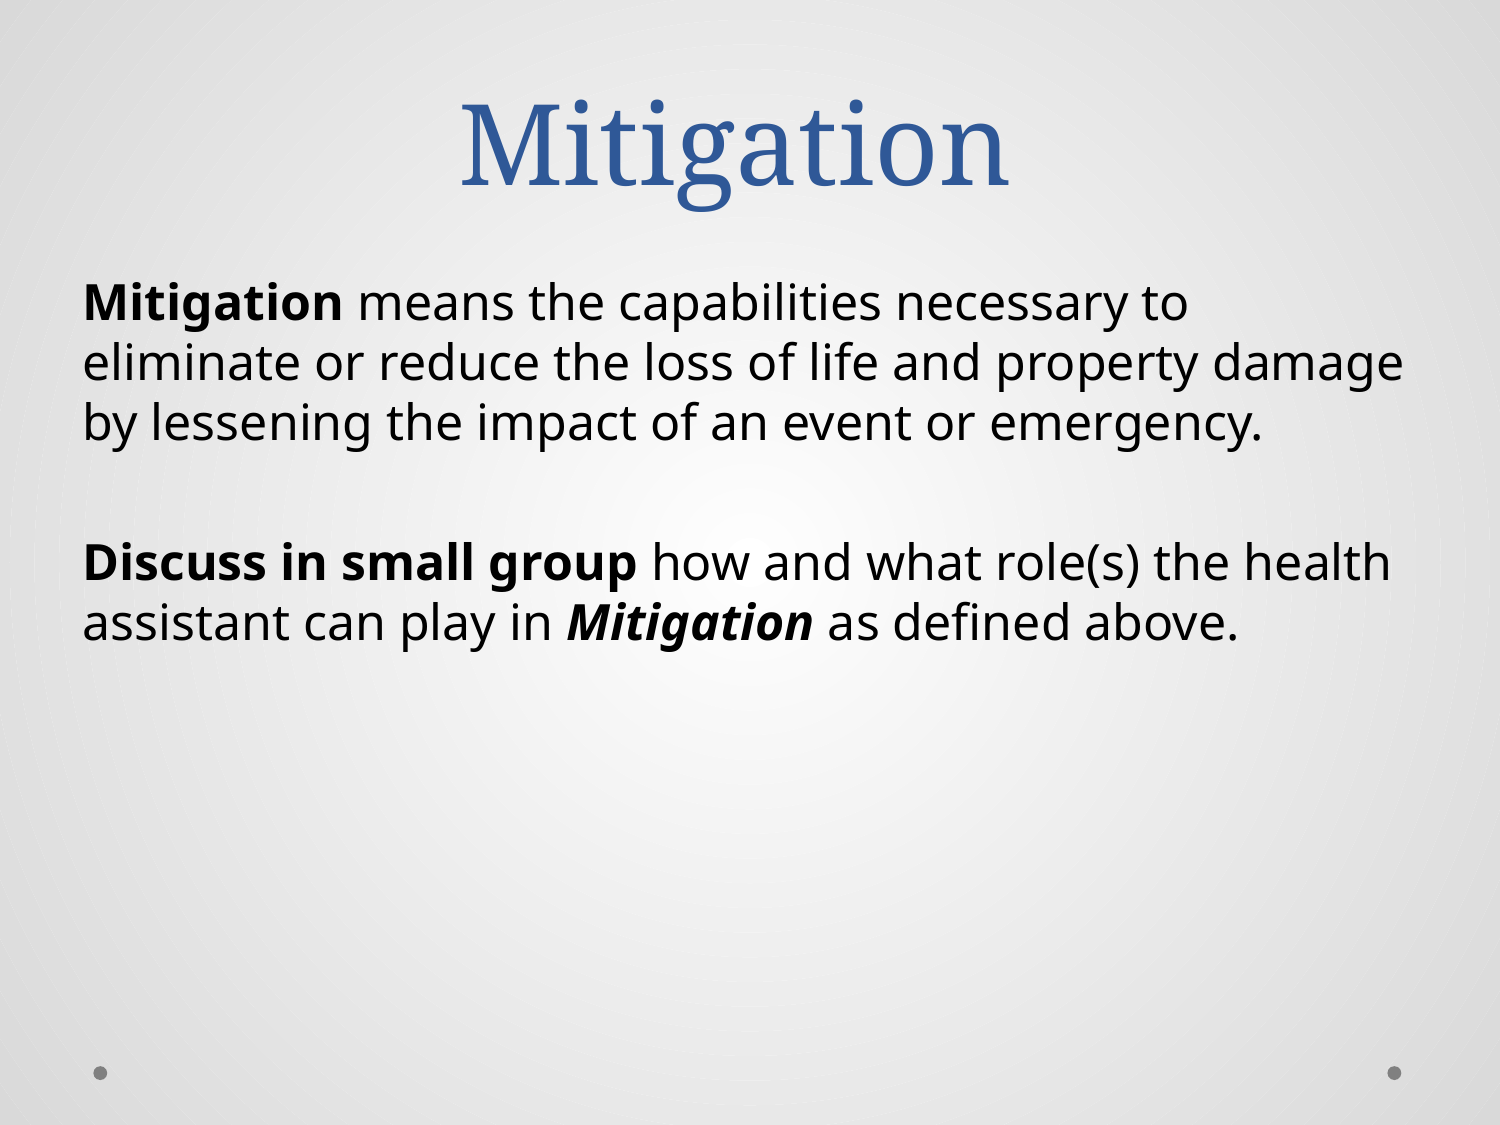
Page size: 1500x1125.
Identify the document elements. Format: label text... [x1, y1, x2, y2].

title Mitigation [74, 0, 1426, 216]
list Mitigation means the capabilities necessary to eliminate or reduce the loss of life and property damage by lessening the impact of an event or emergency. Discuss in small group how and what role(s) the health assistant can play in Mitigation as defined above. [74, 261, 1426, 1006]
